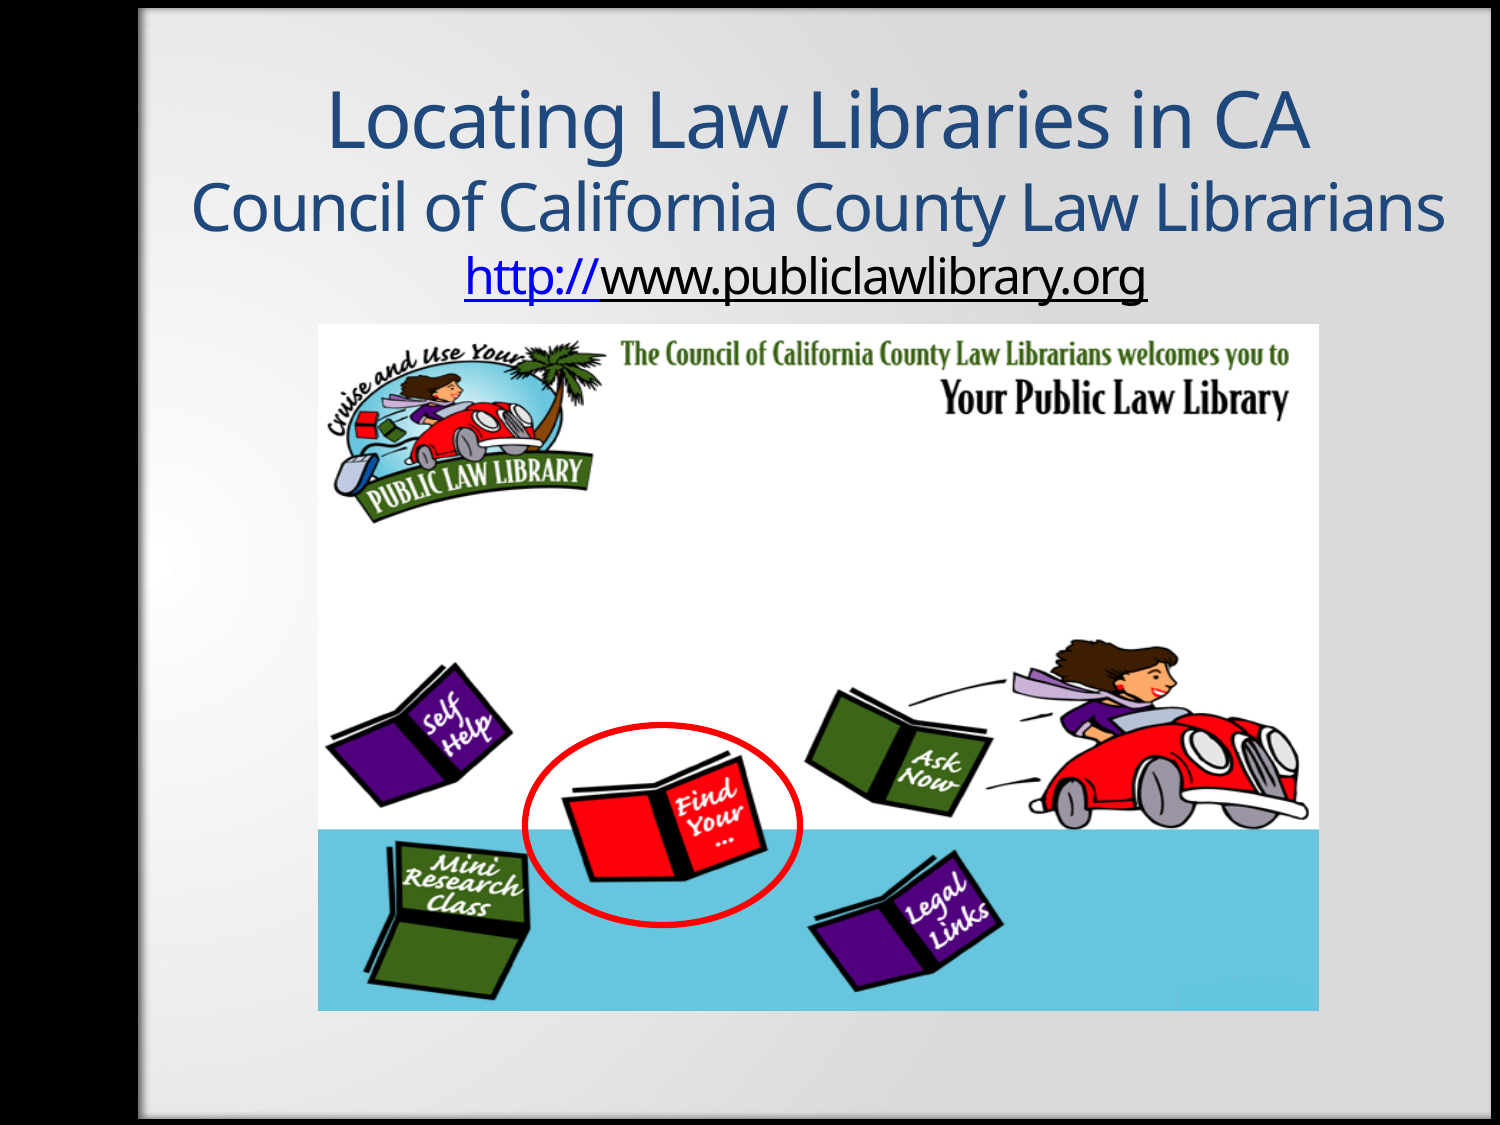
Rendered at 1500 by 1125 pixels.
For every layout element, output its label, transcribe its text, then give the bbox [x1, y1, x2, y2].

title Locating Law Libraries in CA Council of California County Law Librarians http://www.publiclawlibrary.org [174, 62, 1462, 263]
picture [317, 324, 1319, 1011]
